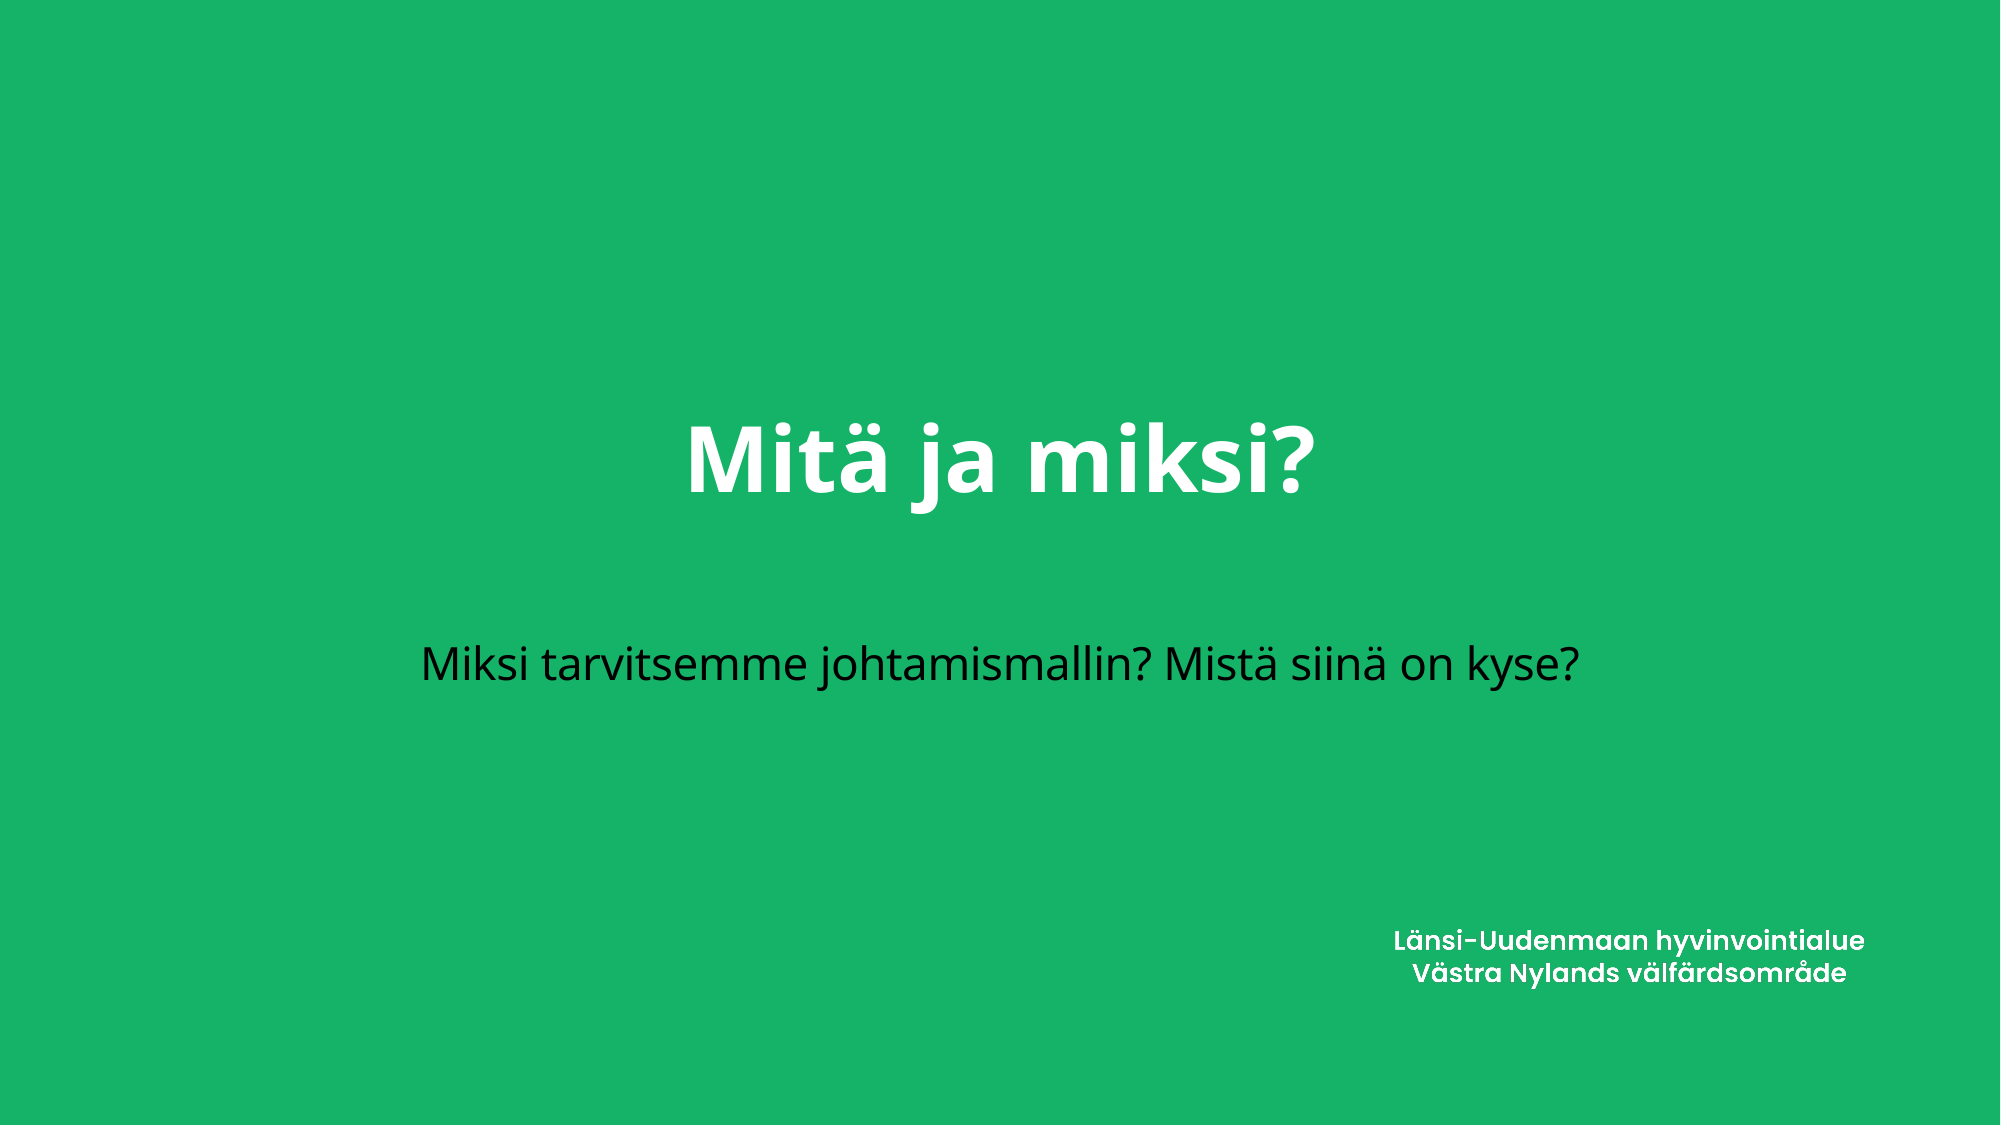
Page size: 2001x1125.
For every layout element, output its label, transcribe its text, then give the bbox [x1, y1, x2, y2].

picture [1342, 889, 1917, 1029]
title Mitä ja miksi? [249, 310, 1750, 513]
subtitle Miksi tarvitsemme johtamismallin? Mistä siinä on kyse? [249, 632, 1750, 785]
